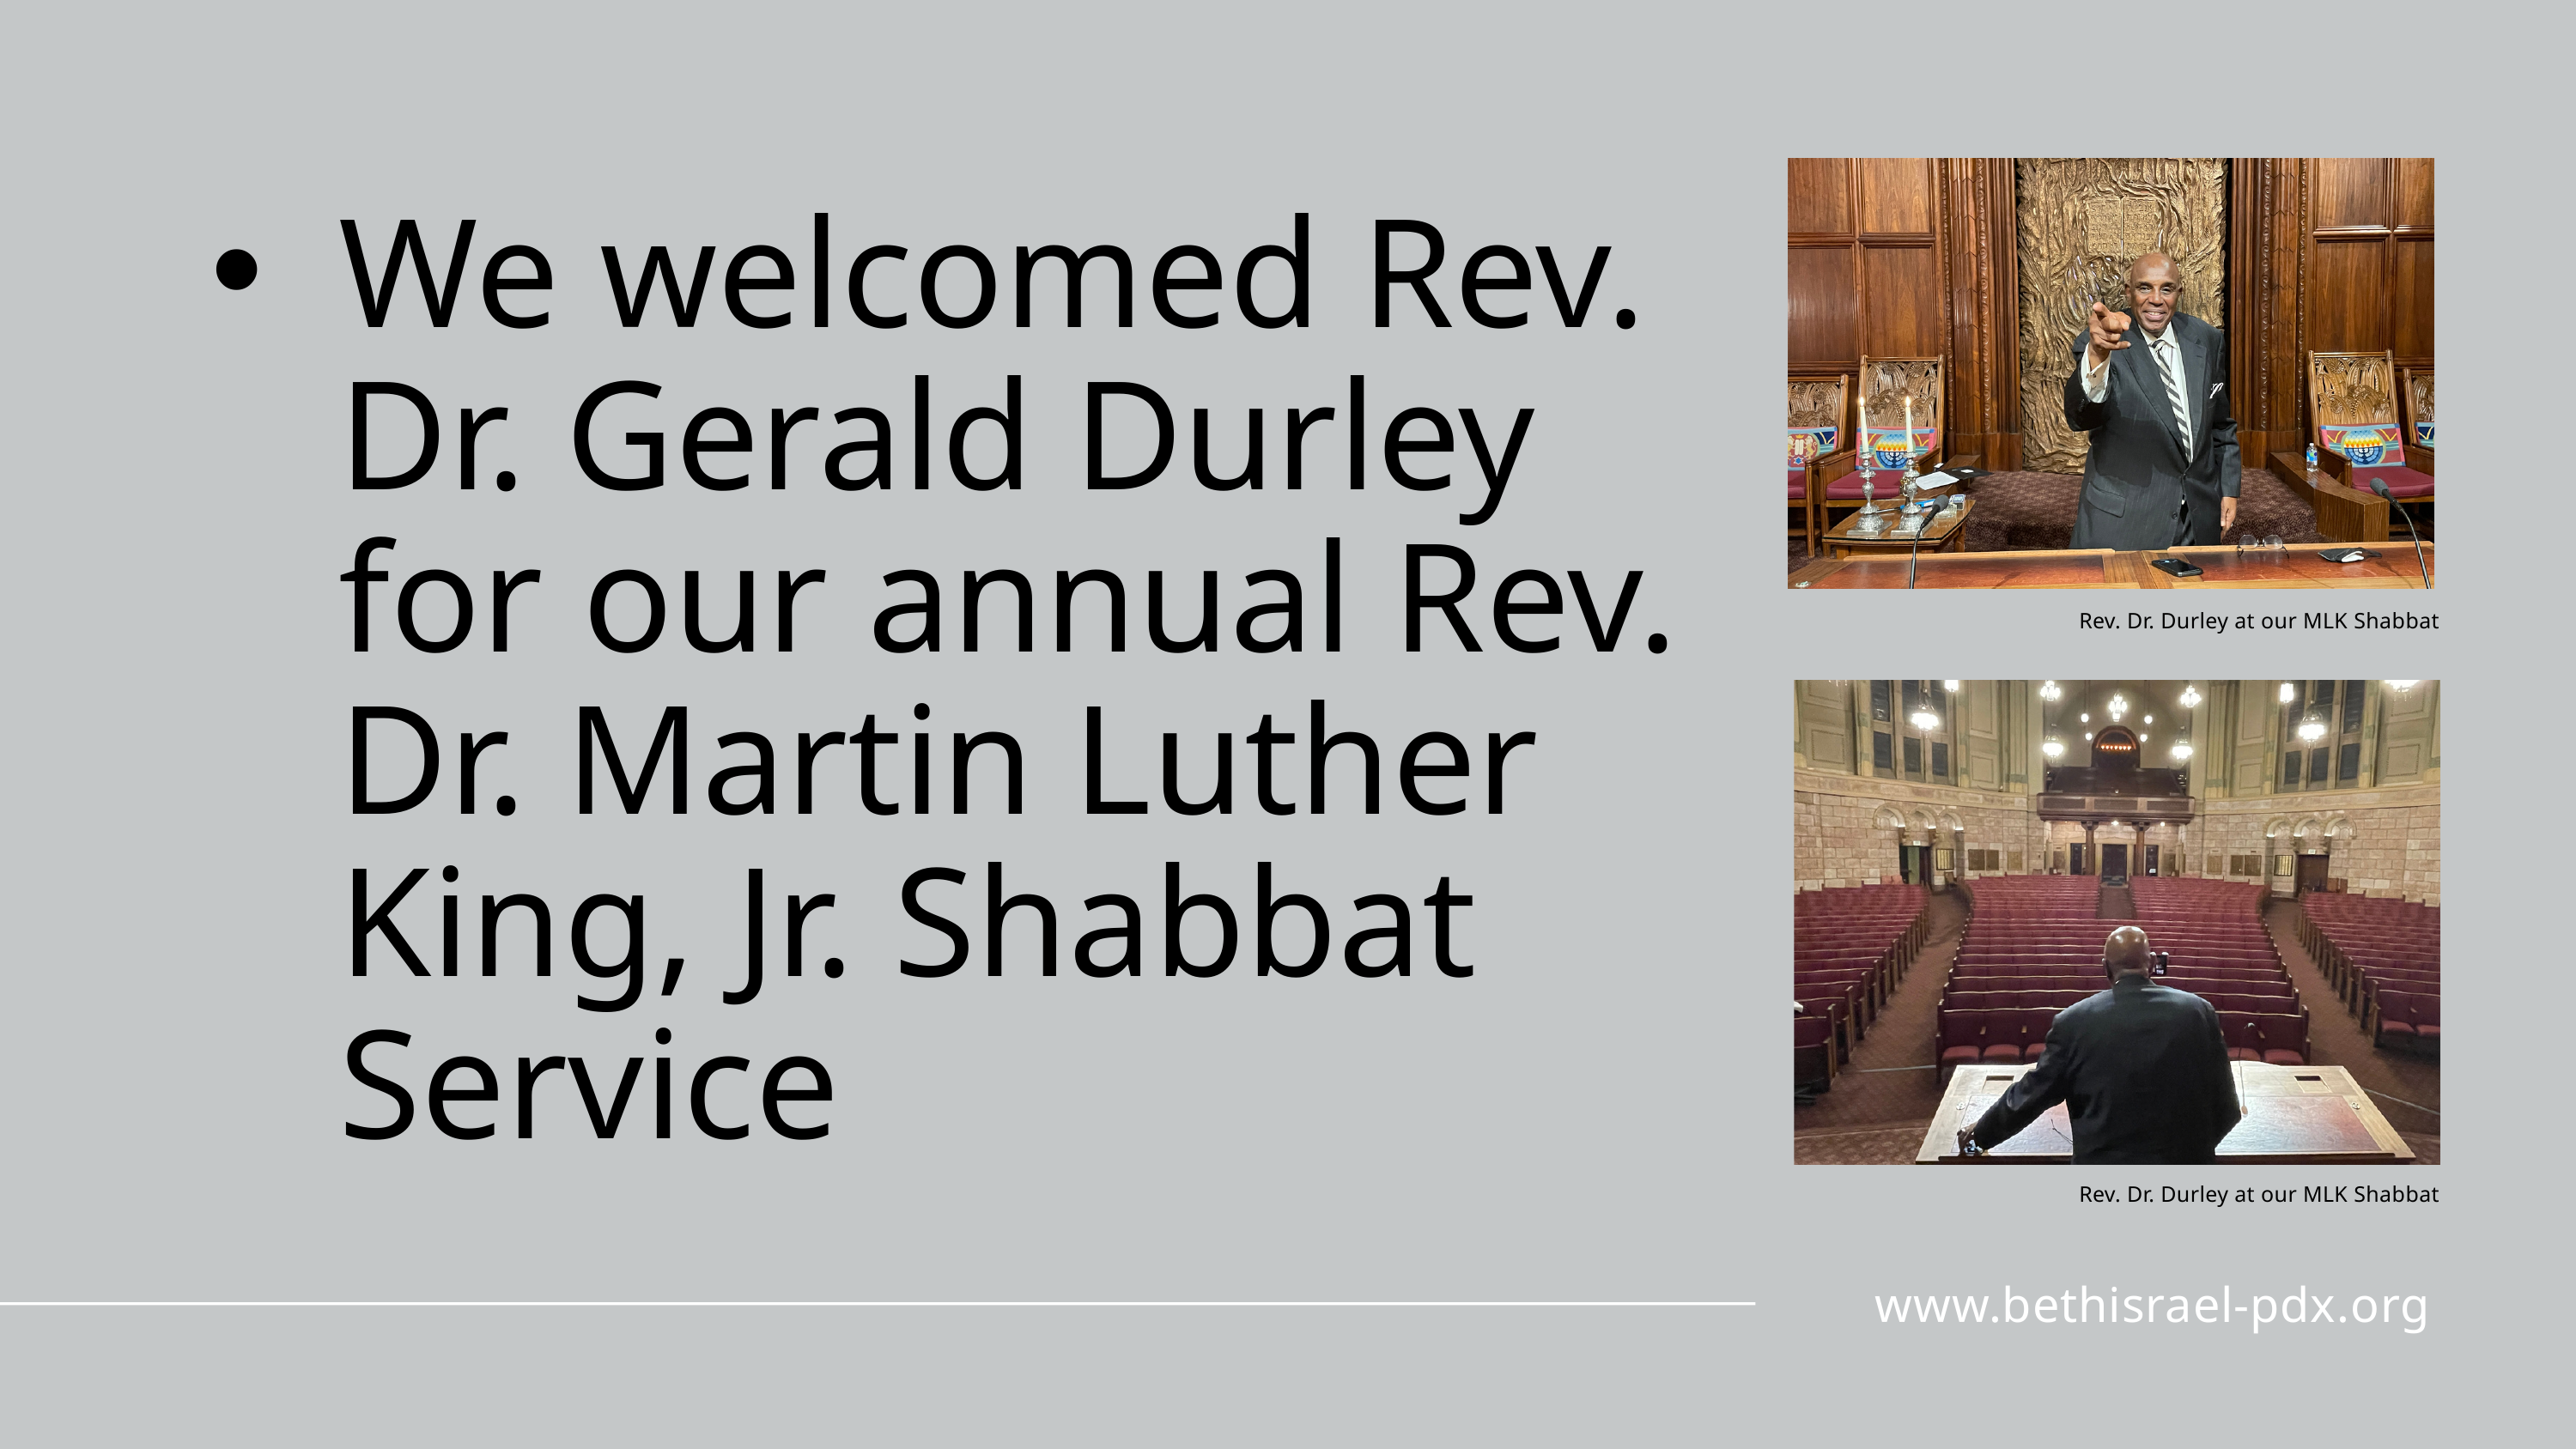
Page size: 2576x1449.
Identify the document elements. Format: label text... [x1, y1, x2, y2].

picture [1793, 680, 2441, 1165]
picture [1787, 158, 2434, 589]
text_box We welcomed Rev. Dr. Gerald Durley for our annual Rev. Dr. Martin Luther King, Jr. Shabbat Service [83, 195, 1707, 1169]
text_box Rev. Dr. Durley at our MLK Shabbat [2040, 1176, 2440, 1207]
text_box Rev. Dr. Durley at our MLK Shabbat [2040, 603, 2440, 634]
text_box www.bethisrael-pdx.org [1796, 1264, 2432, 1332]
